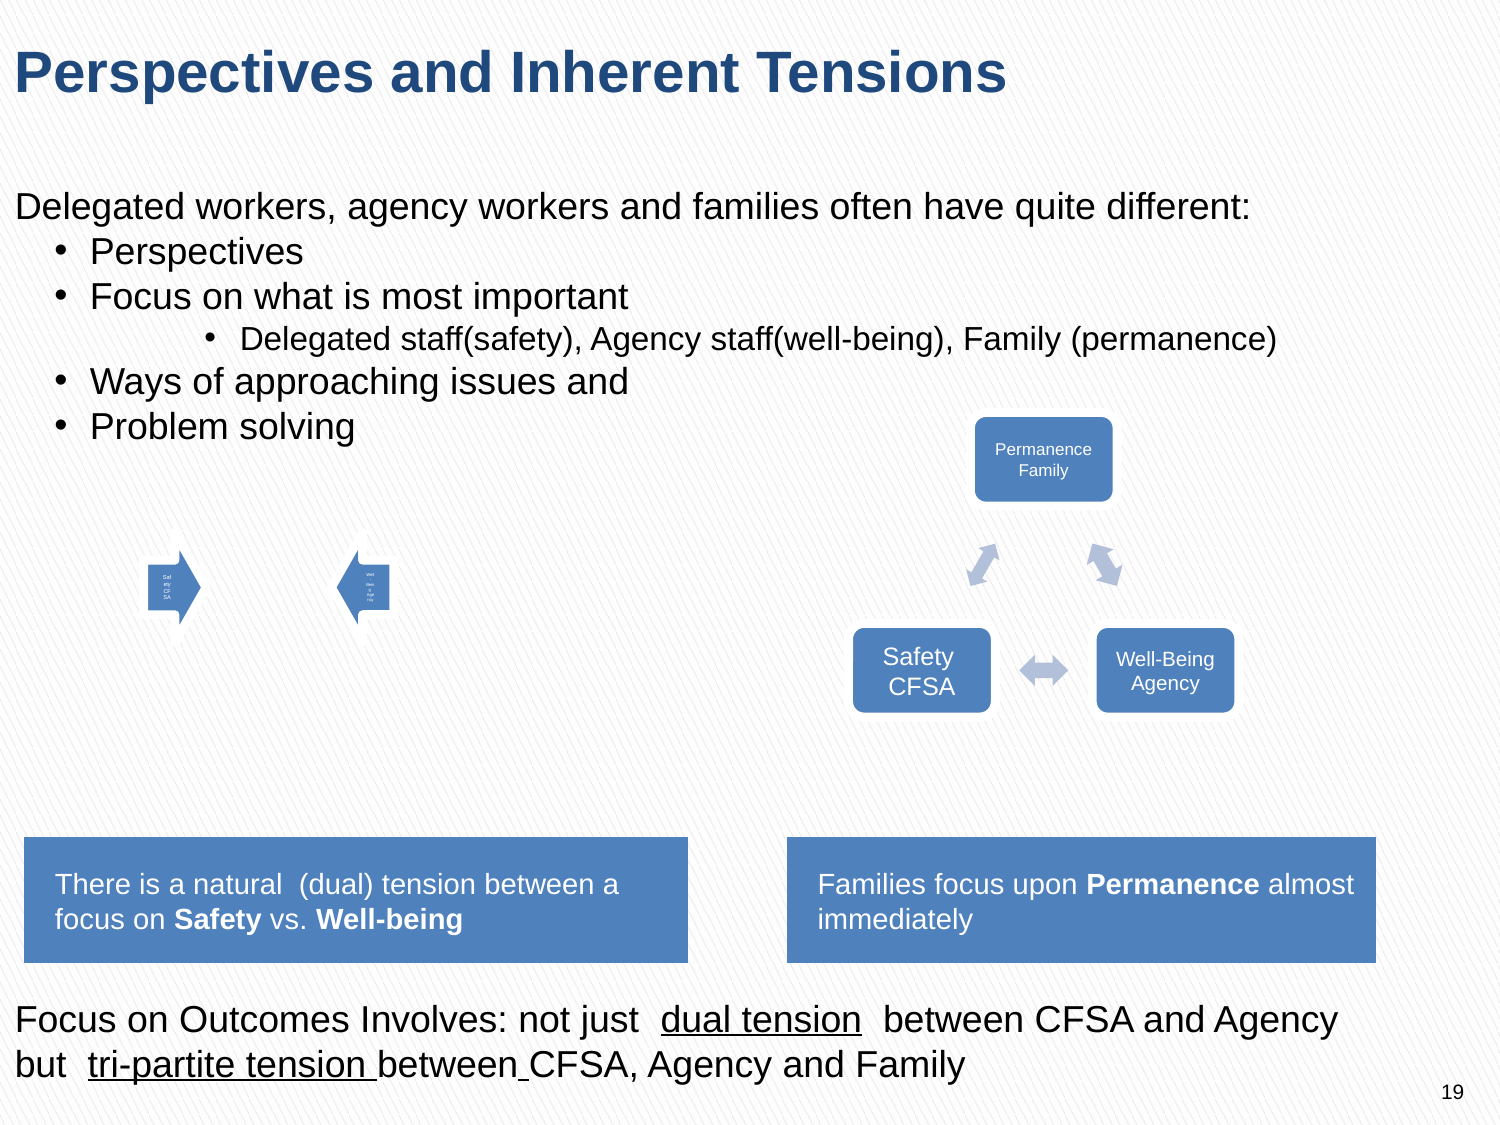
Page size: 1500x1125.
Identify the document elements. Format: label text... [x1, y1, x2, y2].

footer [718, 1051, 1105, 1112]
title Perspectives and Inherent Tensions [0, 0, 1500, 138]
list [749, 412, 1338, 788]
list Families focus upon Permanence almost immediately [787, 837, 1376, 963]
text_box Focus on Outcomes Involves: not just dual tension between CFSA and Agency but tri-partite tension between CFSA, Agency and Family [0, 987, 1463, 1093]
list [49, 462, 488, 713]
list There is a natural (dual) tension between a focus on Safety vs. Well-being [24, 837, 688, 963]
slide_number 19 [1418, 1051, 1479, 1112]
text_box Delegated workers, agency workers and families often have quite different: Perspectives Focus on what is most important Delegated staff(safety), Agency staff(well-being), Family (permanence) Ways of approaching issues and Problem solving [0, 174, 1500, 455]
